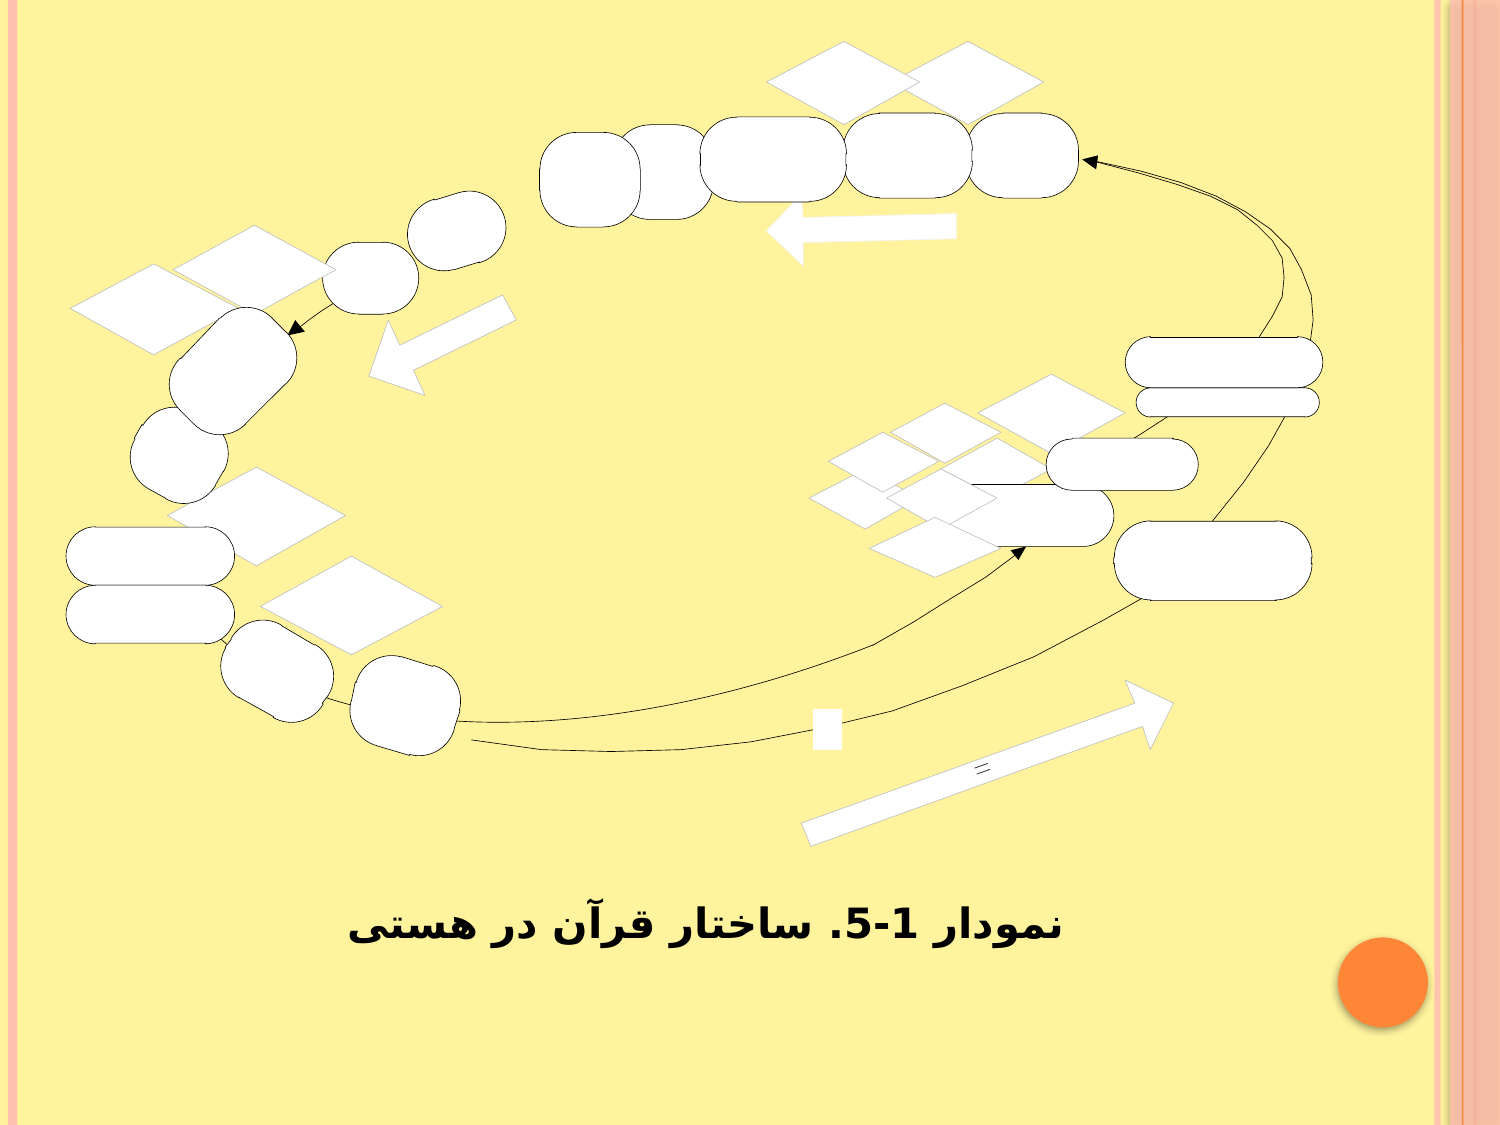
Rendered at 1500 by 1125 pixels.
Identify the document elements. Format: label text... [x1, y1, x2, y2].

text_box نمودار 1-5. ساختار قرآن در هستی [332, 889, 1079, 955]
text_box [61, 36, 1362, 876]
